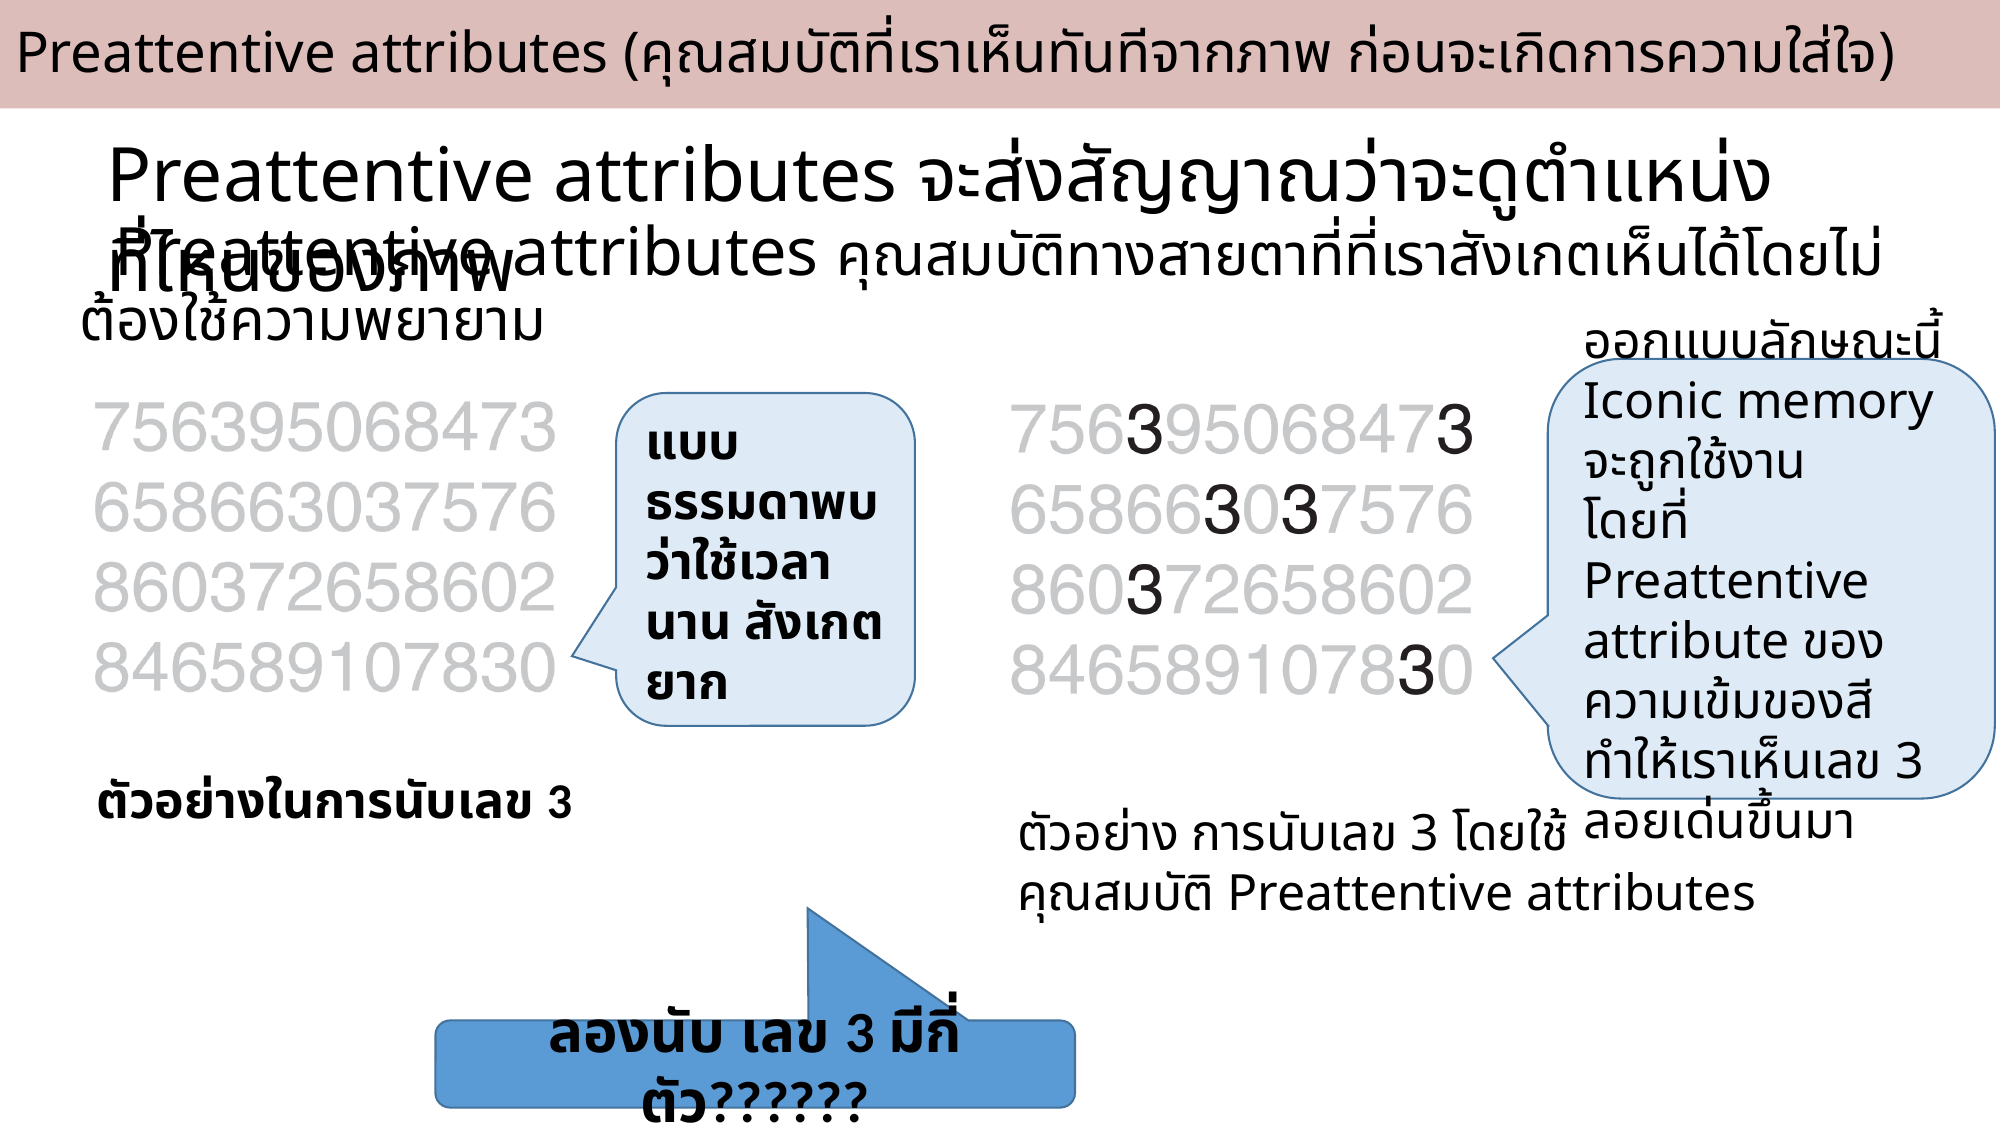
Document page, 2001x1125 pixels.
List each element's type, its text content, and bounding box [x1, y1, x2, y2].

picture [64, 380, 580, 713]
title Preattentive attributes (คุณสมบัติที่เราเห็นทันทีจากภาพ ก่อนจะเกิดการความใส่ใจ) [0, 0, 2000, 109]
text_box Preattentive attributes จะส่งสัญญาณว่าจะดูตำแหน่งที่ไหนของภาพ [91, 119, 1902, 314]
text_box ออกแบบลักษณะนี้ Iconic memory จะถูกใช้งาน โดยที่ Preattentive attribute ของ ความเข้มของสี ทำให้เราเห็นเลข 3 ลอยเด่นขึ้นมา [1491, 357, 1996, 800]
text_box ลองนับ เลข 3 มีกี่ตัว?????? [434, 906, 1077, 1109]
list Preattentive attributes คุณสมบัติทางสายตาที่ที่เราสังเกตเห็นได้โดยไม่ต้องใช้ความพยายาม [64, 210, 1977, 992]
text_box ตัวอย่างในการนับเลข 3 [81, 760, 756, 836]
text_box แบบธรรมดาพบว่าใช้เวลานาน สังเกตยาก [580, 391, 916, 727]
text_box ตัวอย่าง การนับเลข 3 โดยใช้คุณสมบัติ Preattentive attributes [1002, 793, 1776, 928]
picture [996, 387, 1488, 706]
